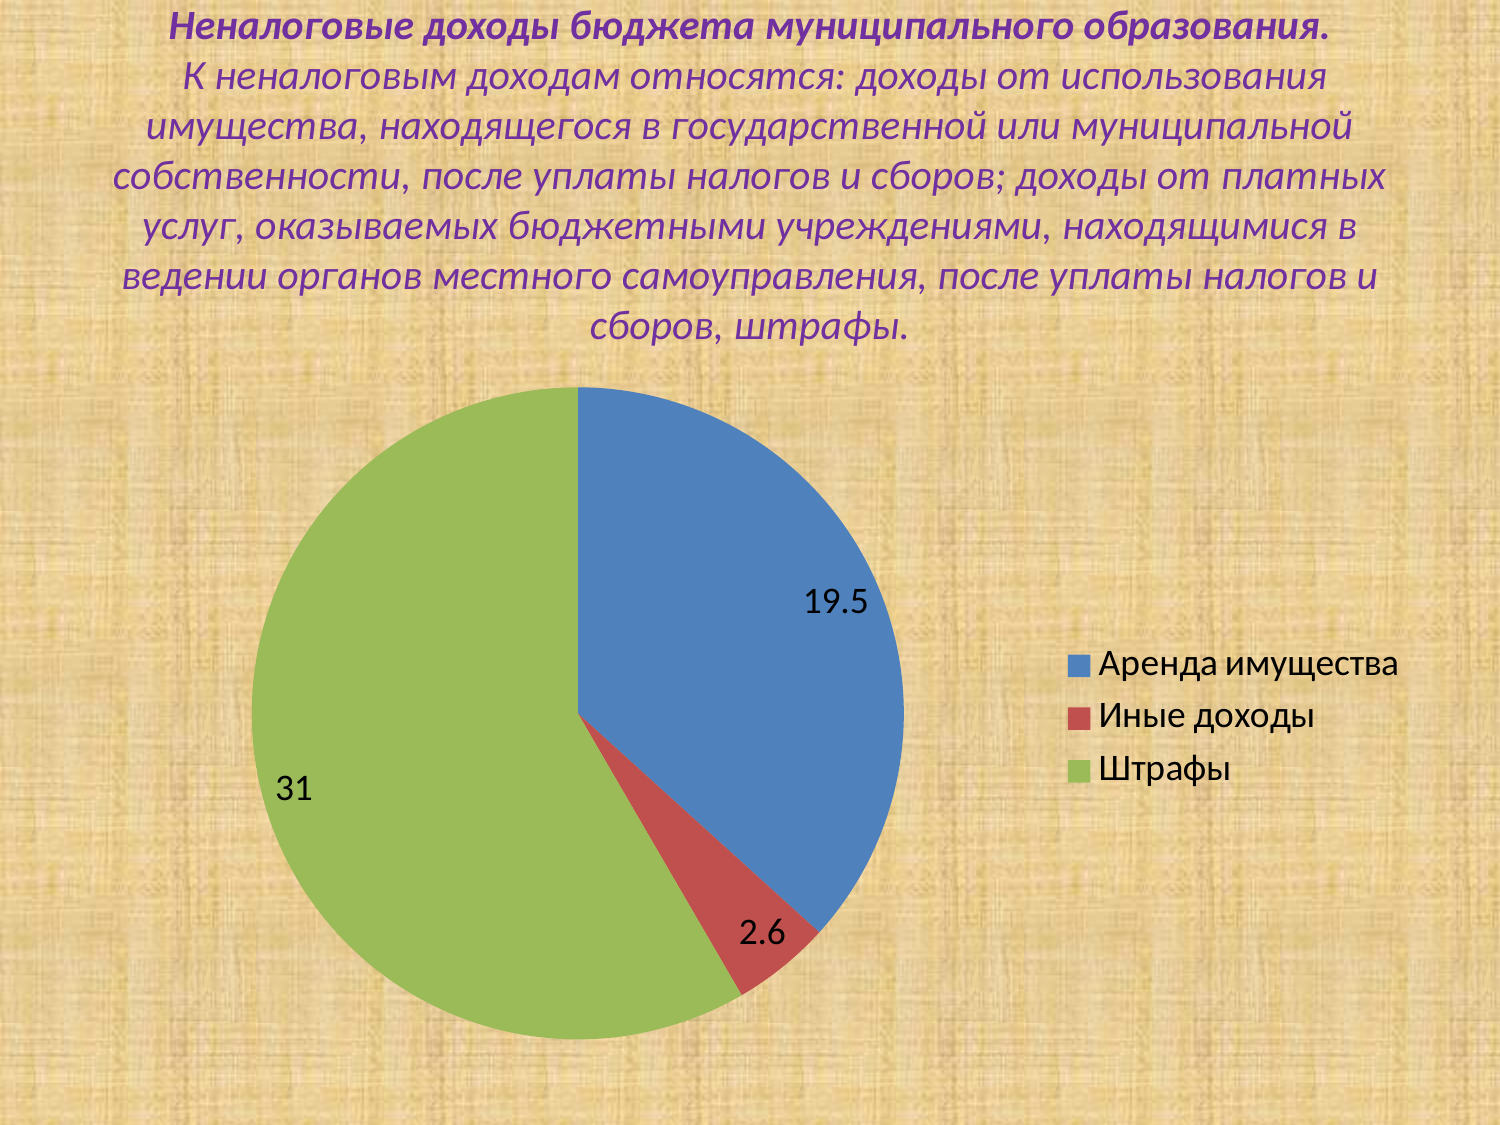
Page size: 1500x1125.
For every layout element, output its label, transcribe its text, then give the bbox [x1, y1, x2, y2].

title Неналоговые доходы бюджета муниципального образования. К неналоговым доходам относятся: доходы от использования имущества, находящегося в государственной или муниципальной собственности, после уплаты налогов и сборов; доходы от платных услуг, оказываемых бюджетными учреждениями, находящимися в ведении органов местного самоуправления, после уплаты налогов и сборов, штрафы. [75, 30, 1425, 315]
picture [0, 0, 1500, 1125]
chart [52, 373, 1471, 1065]
